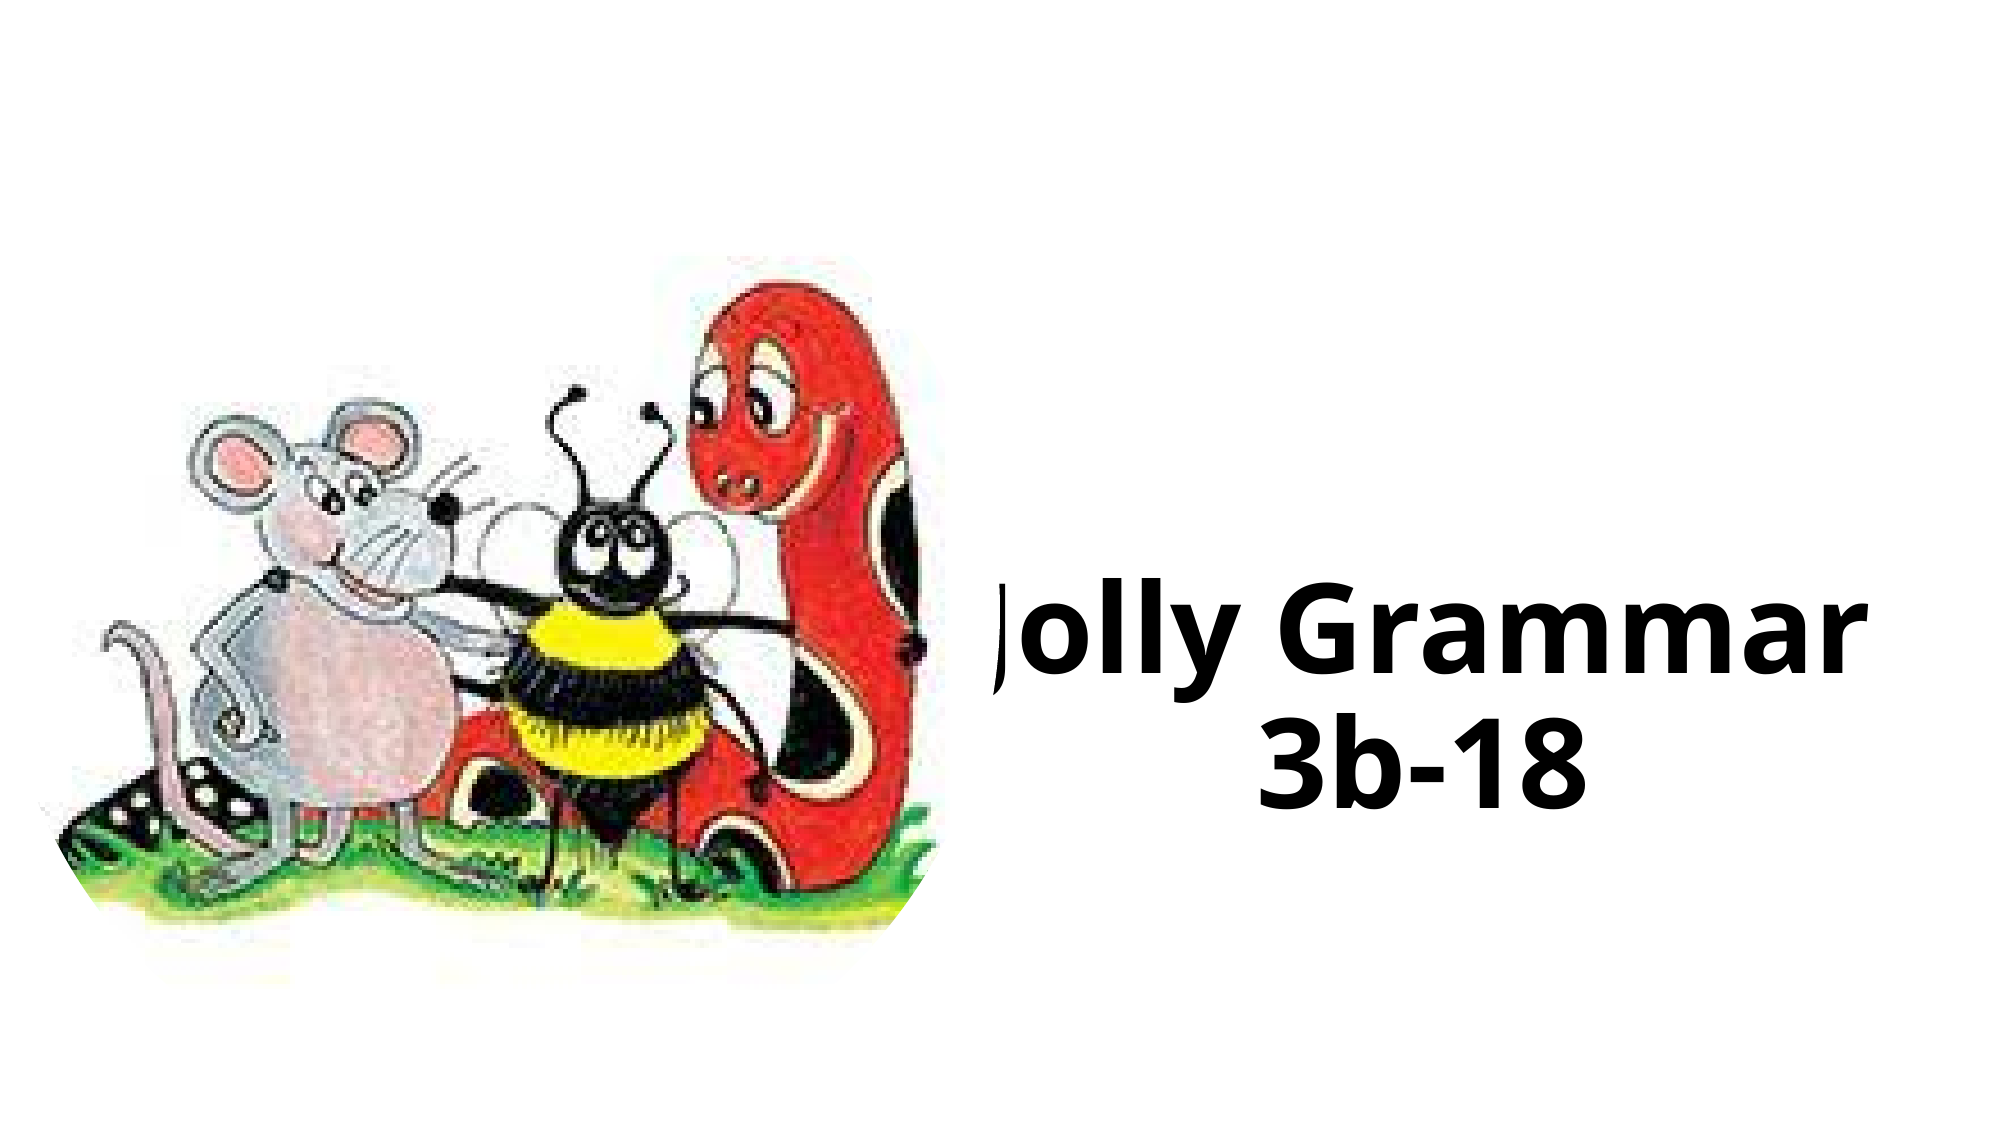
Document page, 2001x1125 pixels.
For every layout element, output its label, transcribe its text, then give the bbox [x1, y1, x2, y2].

picture [0, 111, 1001, 1112]
text_box Jolly Grammar 3b-18 [1001, 558, 1964, 1051]
